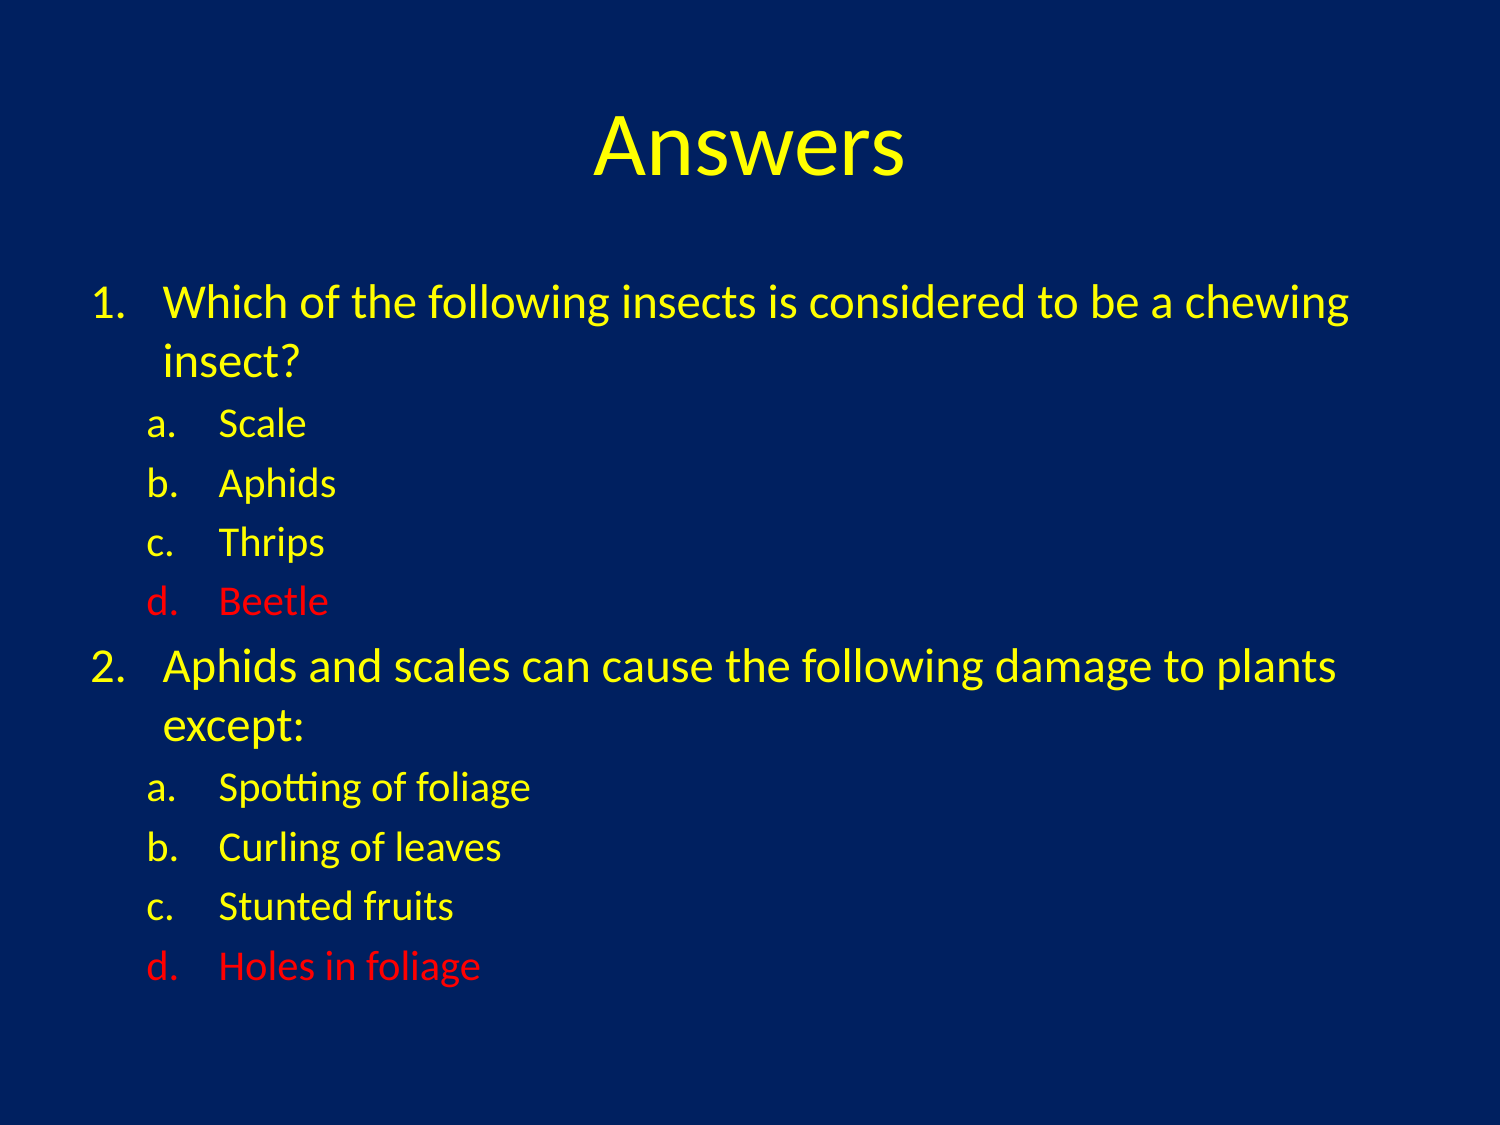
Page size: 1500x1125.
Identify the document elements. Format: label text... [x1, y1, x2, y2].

title Answers [75, 45, 1425, 233]
list Which of the following insects is considered to be a chewing insect? Scale Aphids Thrips Beetle Aphids and scales can cause the following damage to plants except: Spotting of foliage Curling of leaves Stunted fruits Holes in foliage [75, 262, 1425, 1005]
